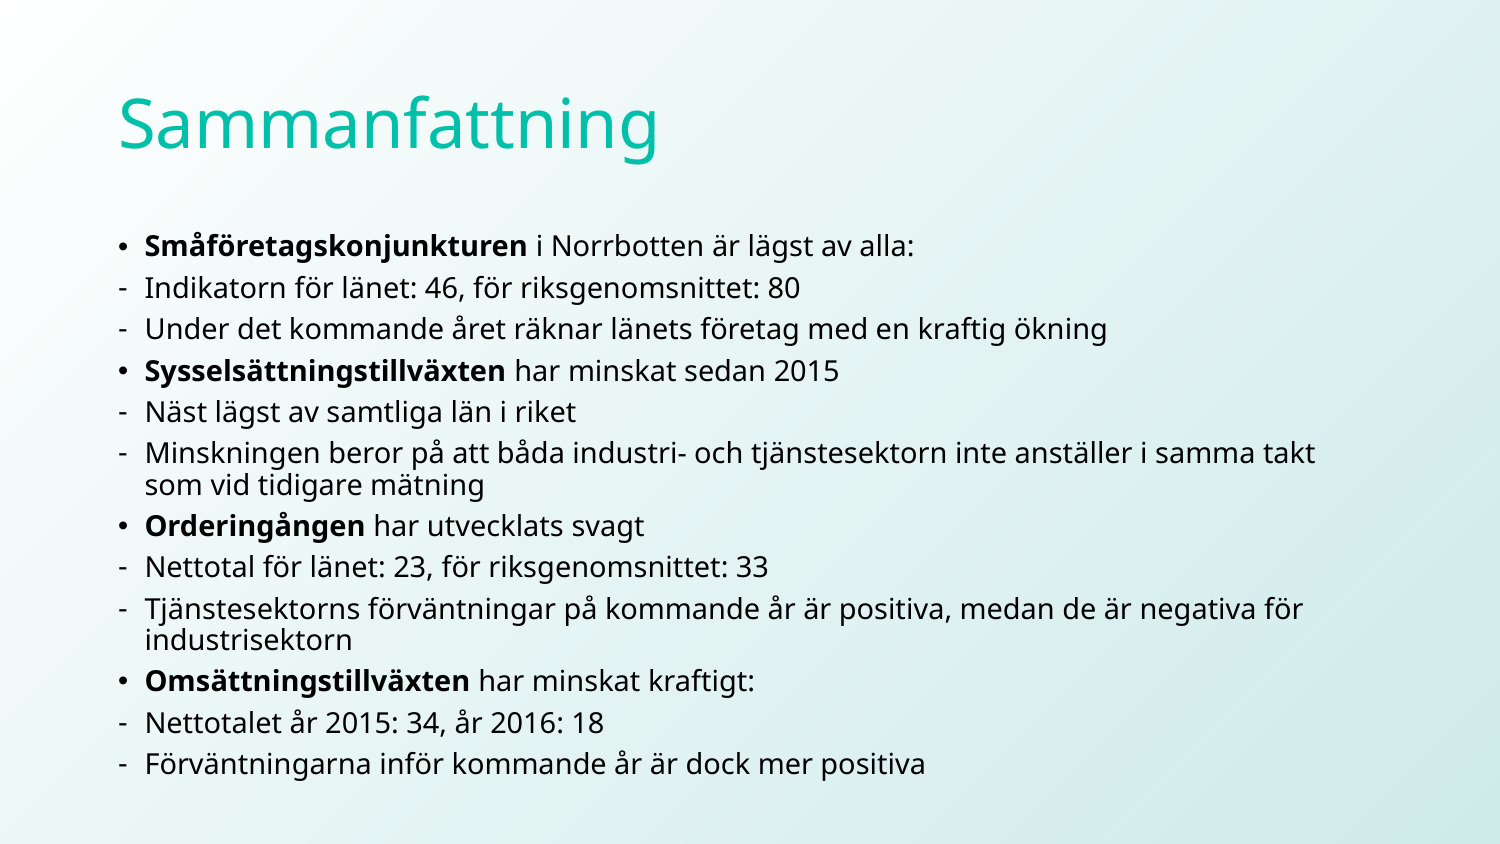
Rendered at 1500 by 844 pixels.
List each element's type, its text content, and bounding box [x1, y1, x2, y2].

title Sammanfattning [103, 44, 1397, 208]
list Småföretagskonjunkturen i Norrbotten är lägst av alla: Indikatorn för länet: 46, för riksgenomsnittet: 80 Under det kommande året räknar länets företag med en kraftig ökning Sysselsättningstillväxten har minskat sedan 2015 Näst lägst av samtliga län i riket Minskningen beror på att båda industri- och tjänstesektorn inte anställer i samma takt som vid tidigare mätning Orderingången har utvecklats svagt Nettotal för länet: 23, för riksgenomsnittet: 33 Tjänstesektorns förväntningar på kommande år är positiva, medan de är negativa för industrisektorn Omsättningstillväxten har minskat kraftigt: Nettotalet år 2015: 34, år 2016: 18 Förväntningarna inför kommande år är dock mer positiva [103, 224, 1397, 793]
